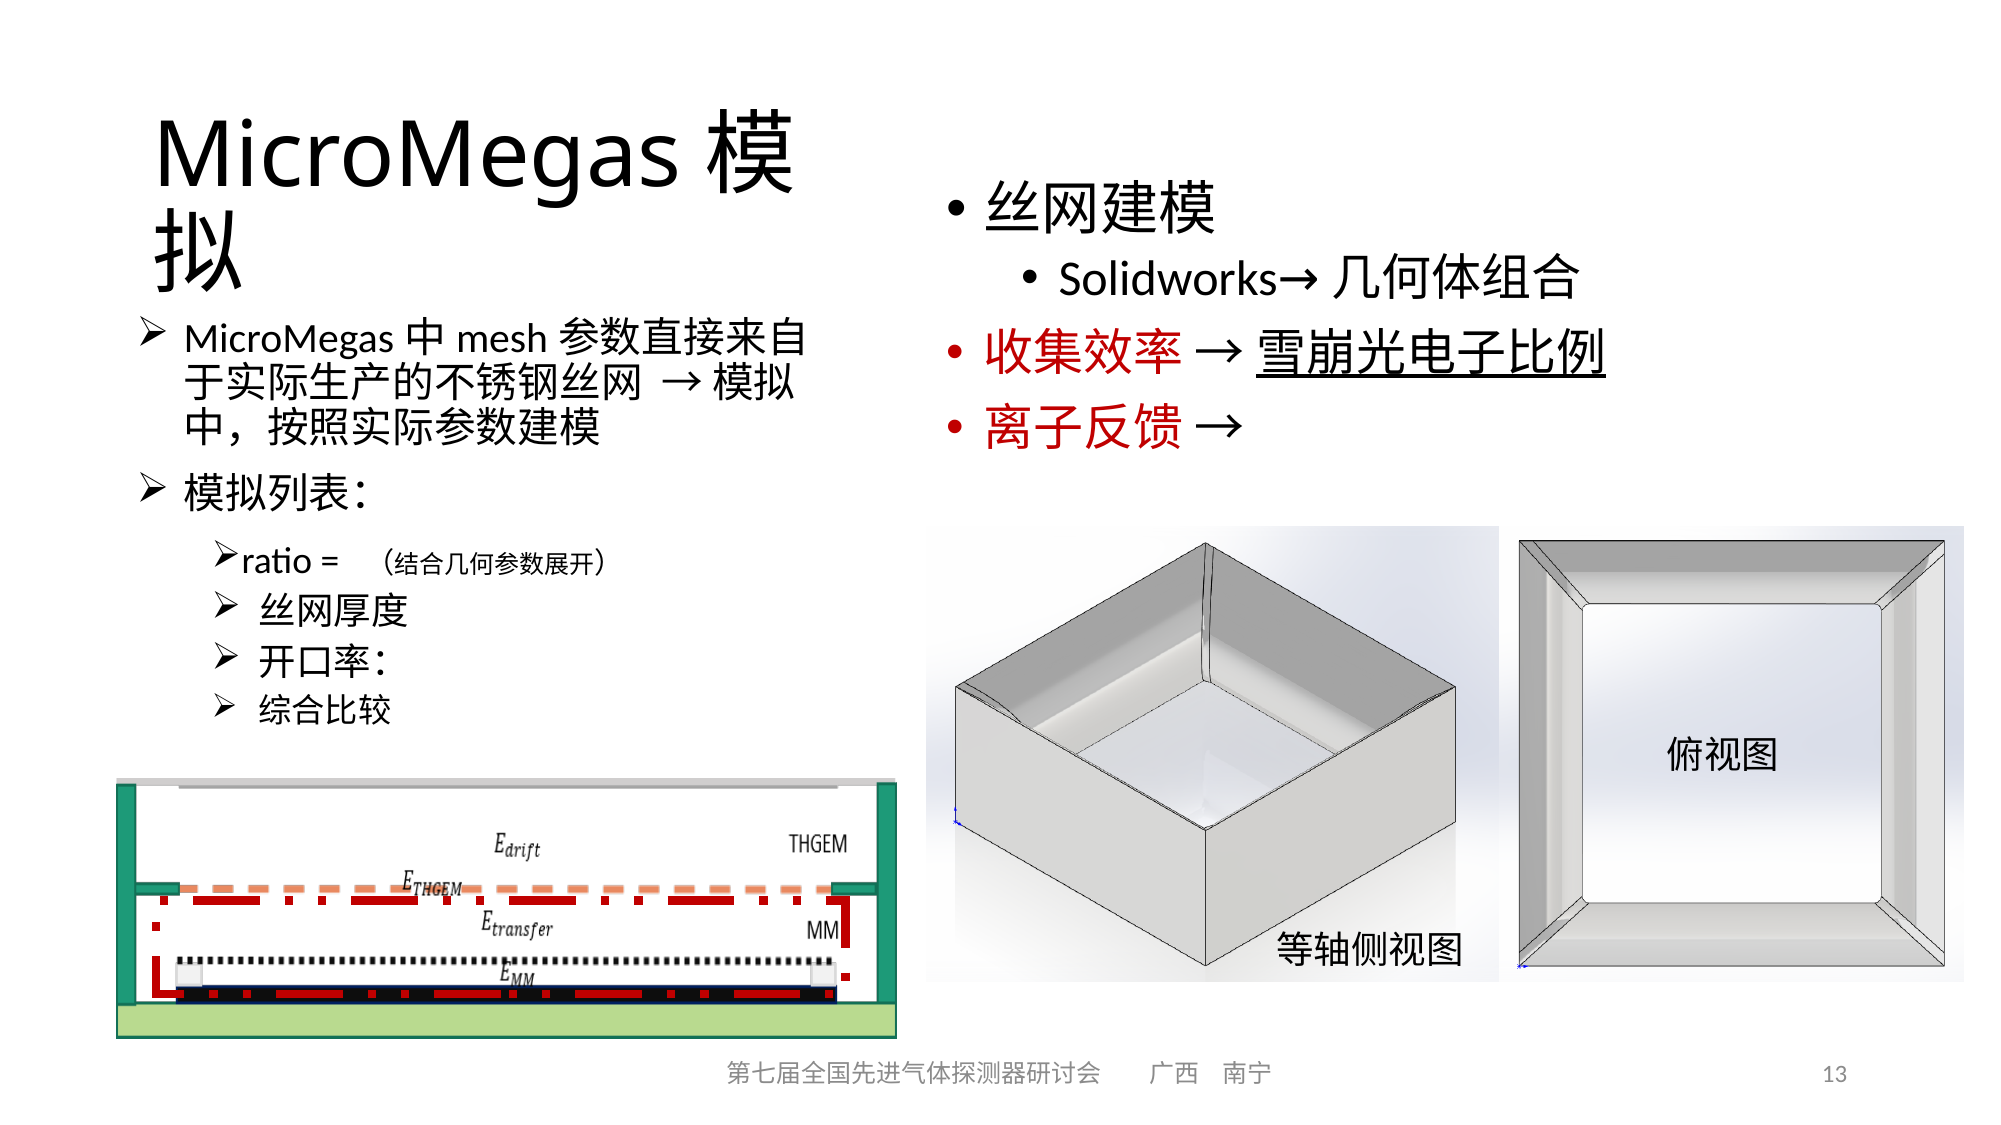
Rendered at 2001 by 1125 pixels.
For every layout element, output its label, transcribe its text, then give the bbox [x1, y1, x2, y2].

picture [116, 778, 899, 1039]
title MicroMegas模拟 [137, 75, 818, 338]
footer 第七届全国先进气体探测器研讨会 广西 南宁 [662, 1042, 1338, 1103]
picture [926, 526, 1964, 982]
slide_number 13 [1412, 1042, 1863, 1103]
